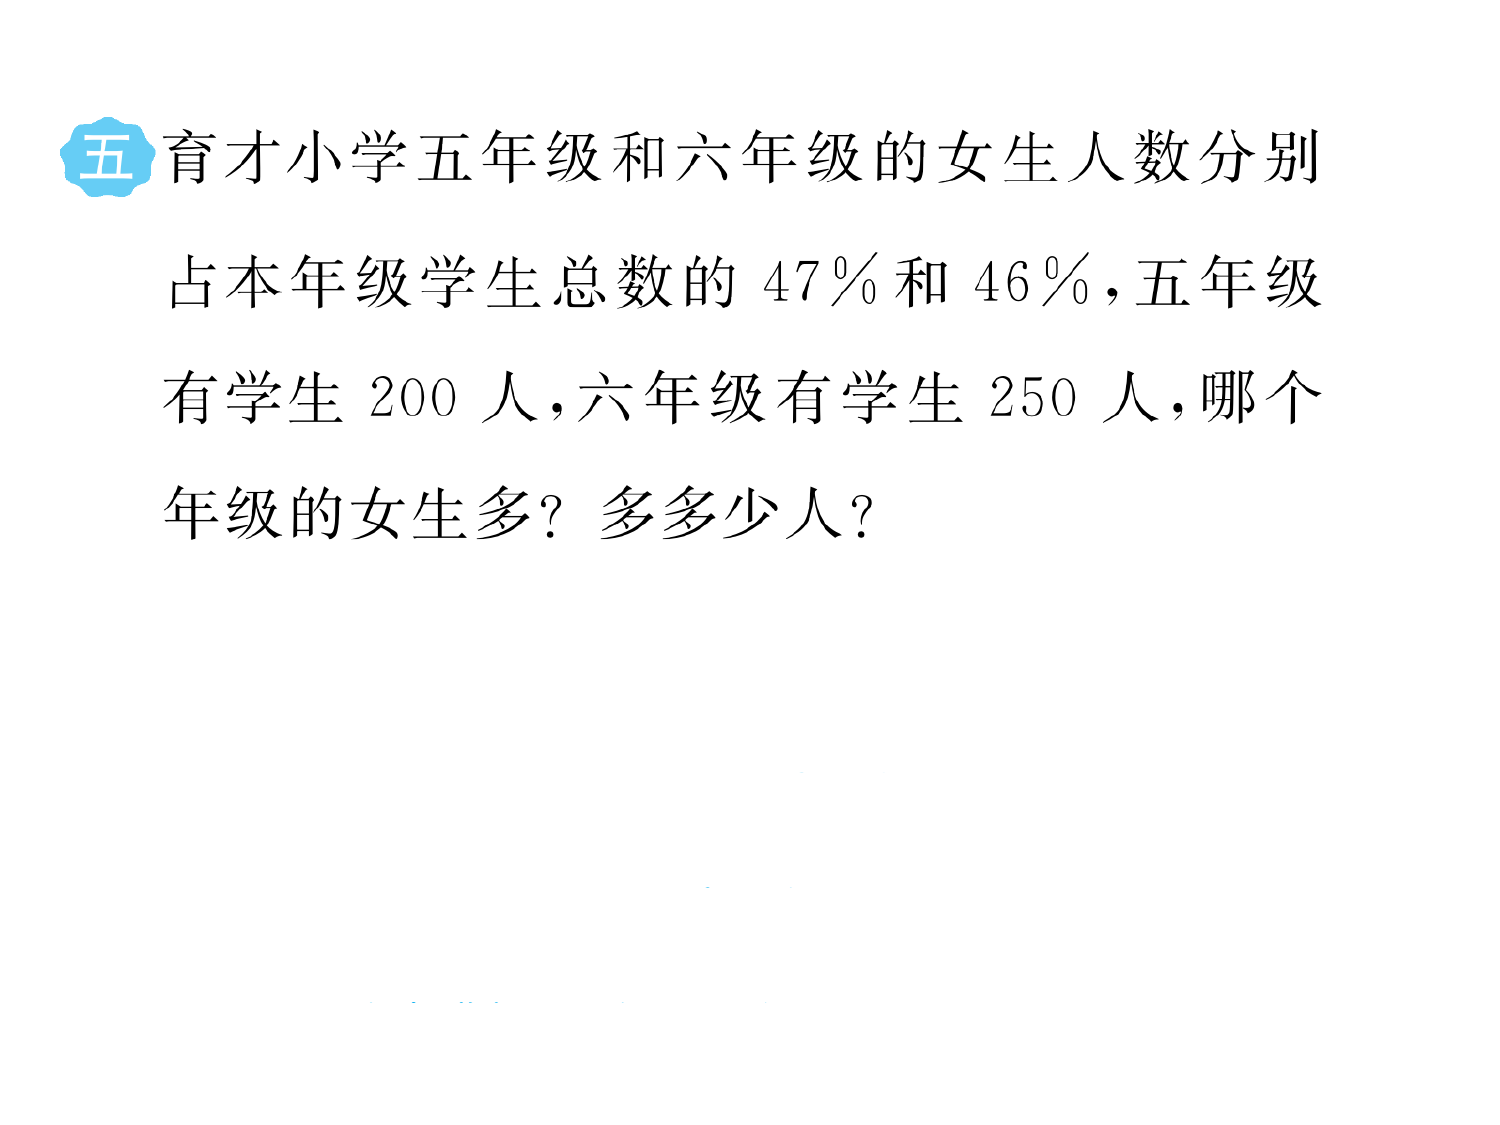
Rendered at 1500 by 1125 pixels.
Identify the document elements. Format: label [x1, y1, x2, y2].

text_box [55, 89, 1445, 1036]
